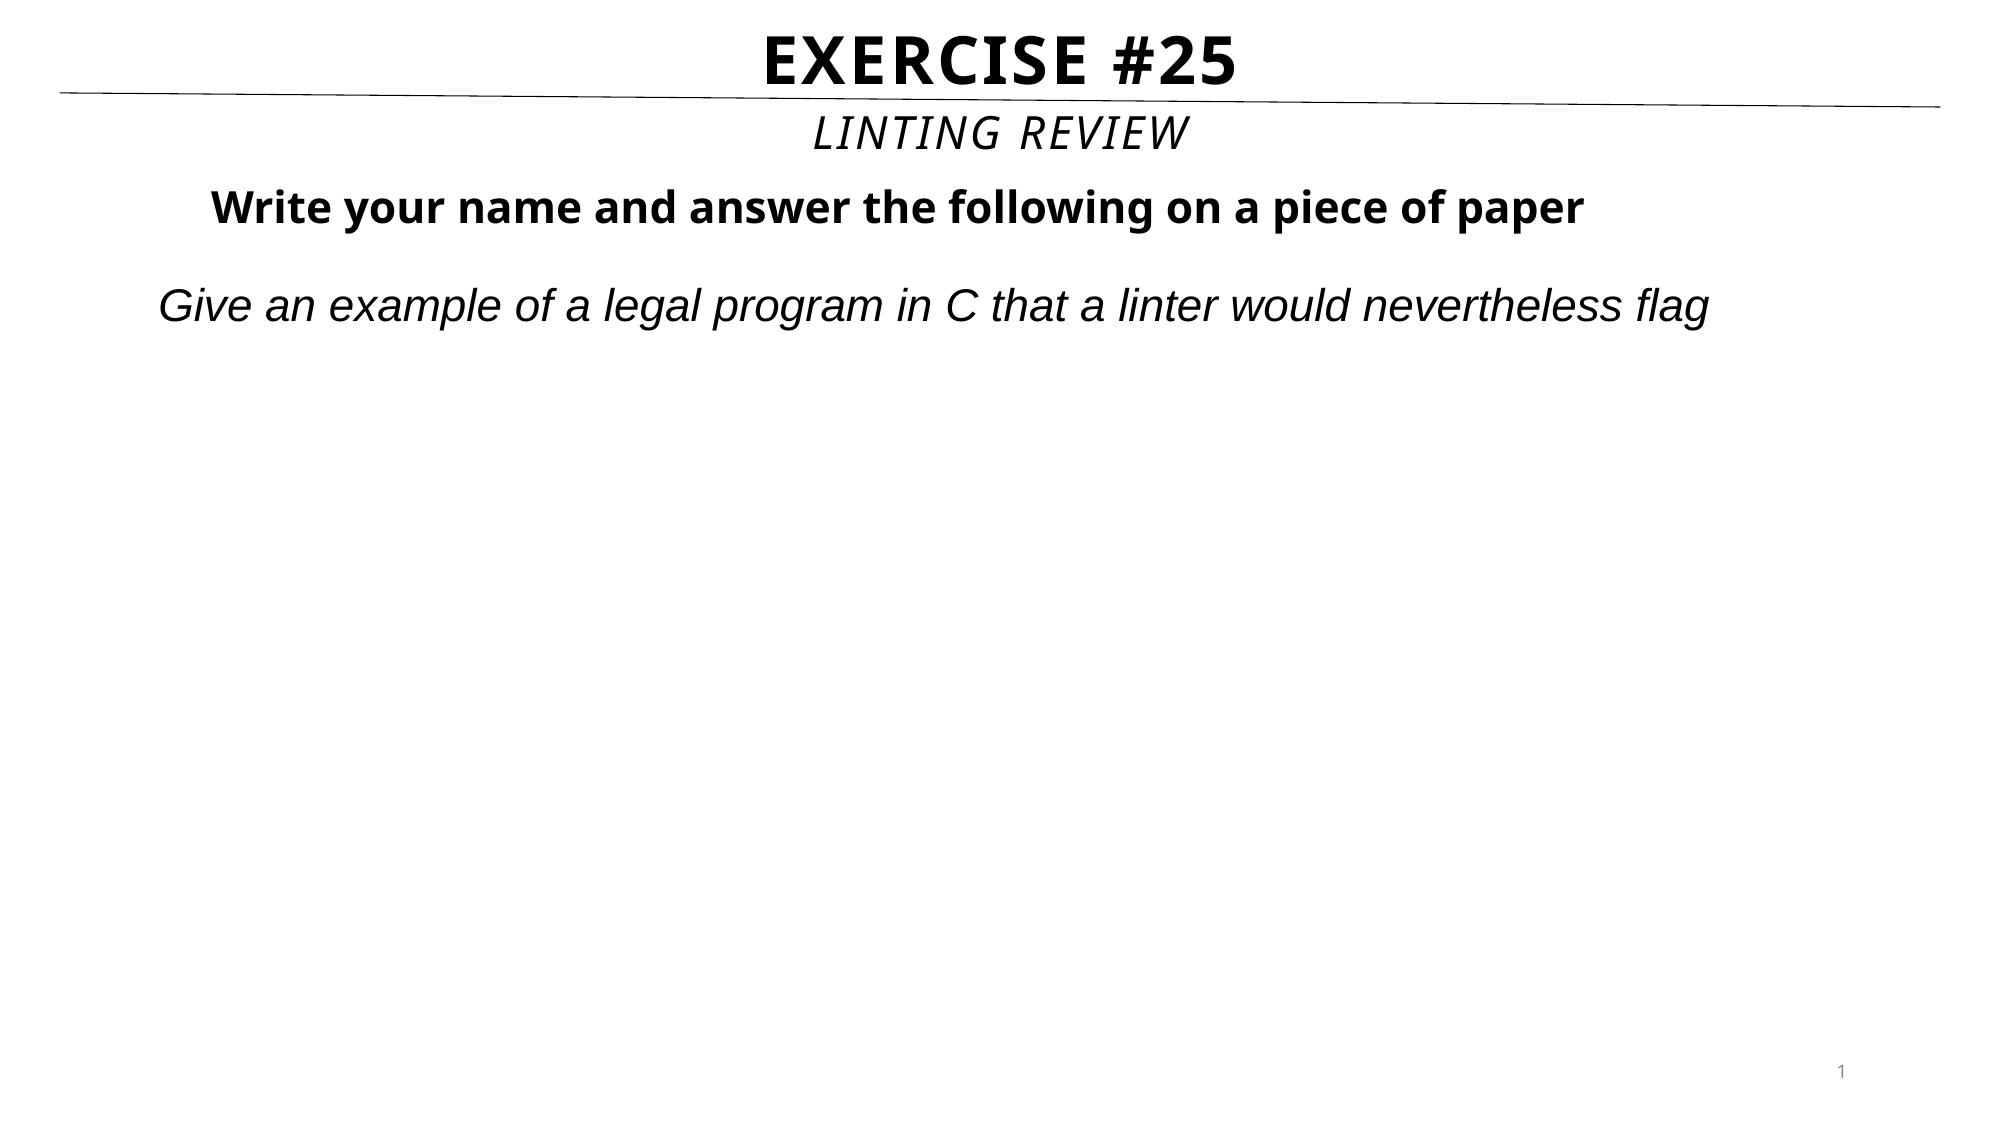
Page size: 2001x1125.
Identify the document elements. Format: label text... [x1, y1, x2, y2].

slide_number 1 [1755, 1042, 1863, 1103]
text_box Linting Review [0, 75, 2000, 167]
text_box Give an example of a legal program in C that a linter would nevertheless flag [143, 268, 1941, 410]
title Exercise #25 [0, 15, 2000, 75]
text_box Write your name and answer the following on a piece of paper [196, 178, 1832, 267]
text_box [59, 92, 1941, 108]
